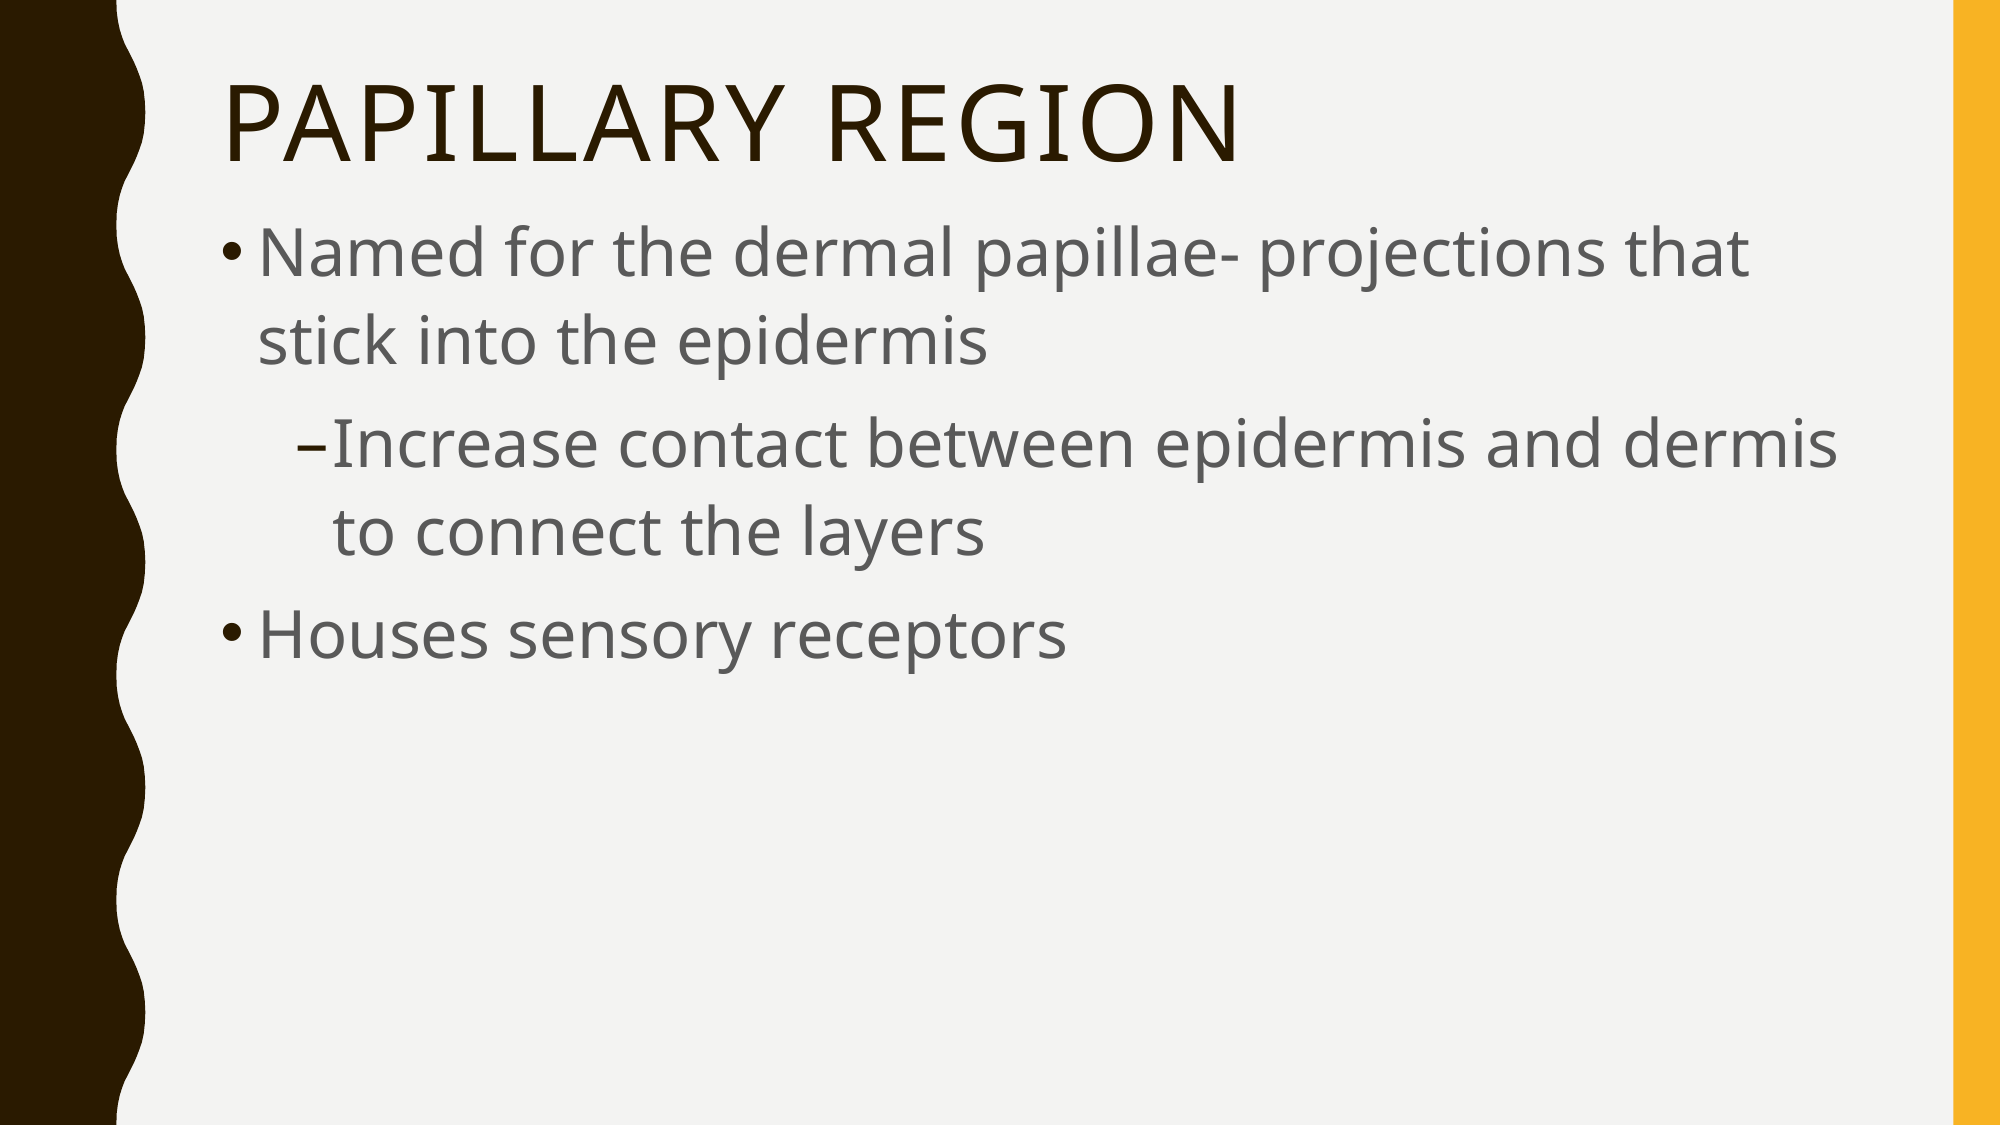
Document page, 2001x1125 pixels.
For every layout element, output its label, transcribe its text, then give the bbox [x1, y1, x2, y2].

title Papillary region [205, 62, 1875, 194]
list Named for the dermal papillae- projections that stick into the epidermis Increase contact between epidermis and dermis to connect the layers Houses sensory receptors [205, 194, 1875, 965]
